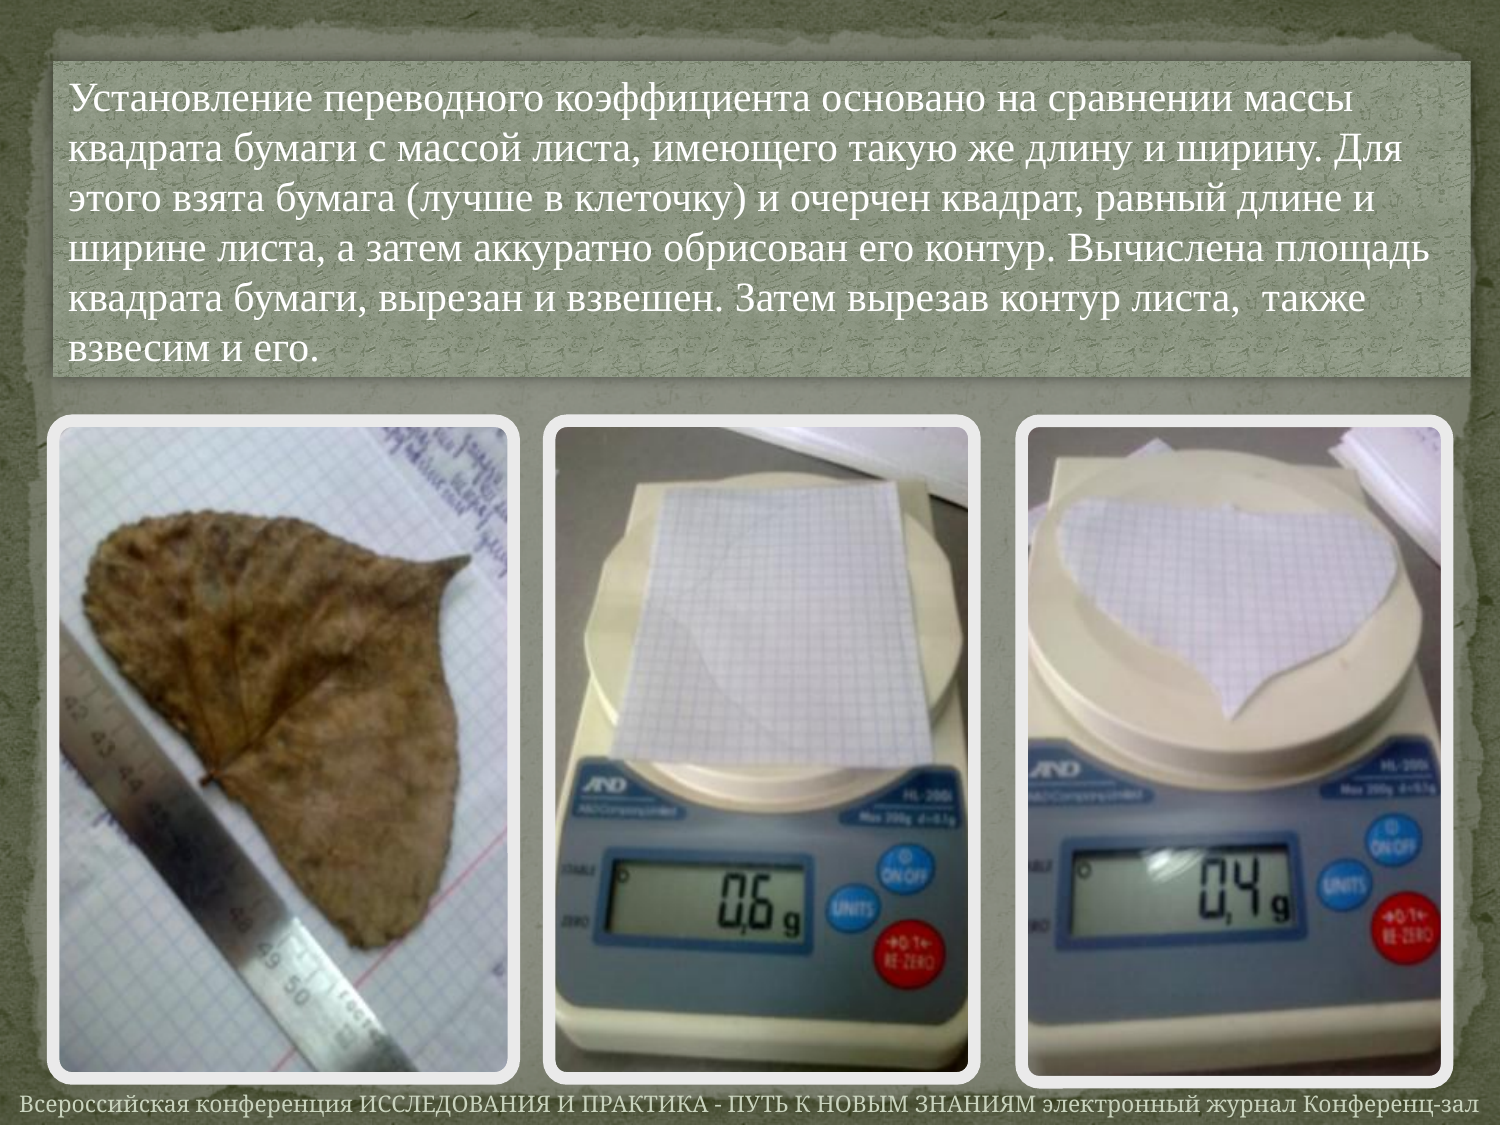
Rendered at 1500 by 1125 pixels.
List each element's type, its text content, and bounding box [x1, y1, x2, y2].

text_box Всероссийская конференция ИССЛЕДОВАНИЯ И ПРАКТИКА - ПУТЬ К НОВЫМ ЗНАНИЯМ электронный журнал Конференц-зал [0, 1082, 1500, 1125]
picture [1023, 422, 1447, 1083]
text_box Установление переводного коэффициента основано на сравнении массы квадрата бумаги с массой листа, имеющего такую же длину и ширину. Для этого взята бумага (лучше в клеточку) и очерчен квадрат, равный длине и ширине листа, а затем аккуратно обрисован его контур. Вычислена площадь квадрата бумаги, вырезан и взвешен. Затем вырезав контур листа, также взвесим и его. [53, 61, 1471, 377]
picture [55, 422, 514, 1079]
picture [551, 422, 975, 1078]
